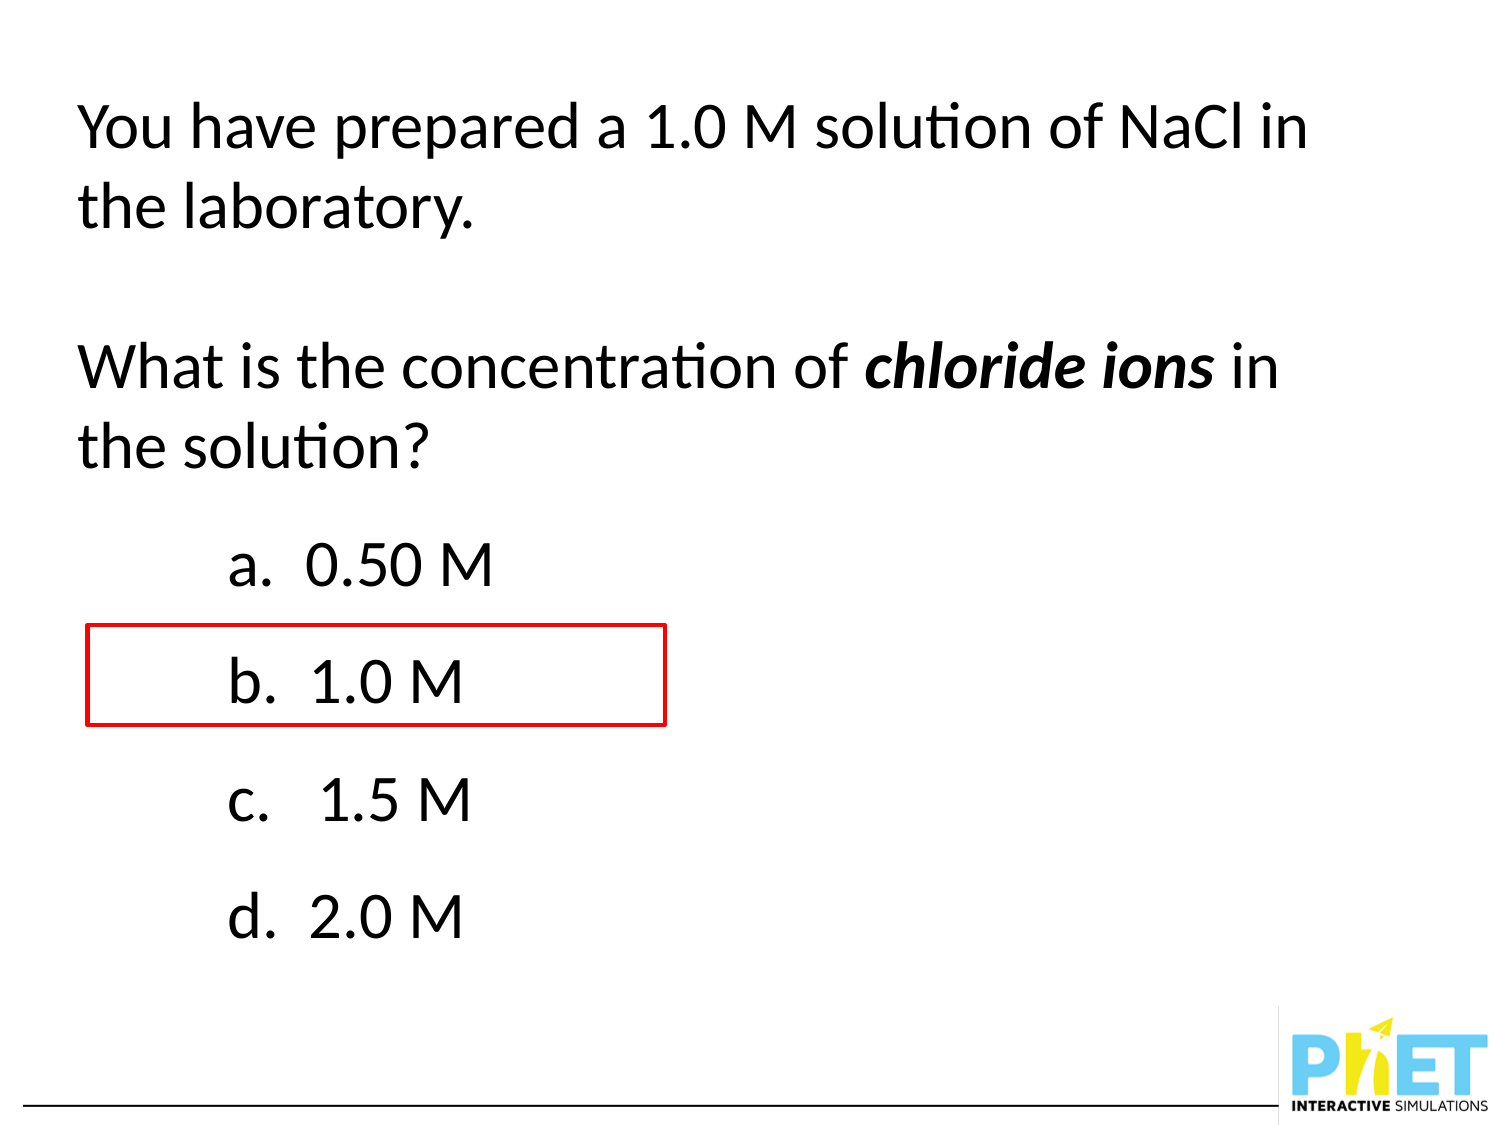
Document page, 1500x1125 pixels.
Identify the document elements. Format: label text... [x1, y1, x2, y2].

text_box [85, 623, 667, 727]
picture [23, 1006, 1500, 1125]
text_box You have prepared a 1.0 M solution of NaCl in the laboratory. What is the concentration of chloride ions in the solution? a. 0.50 M b. 1.0 M c. 1.5 M d. 2.0 M [62, 74, 1350, 1005]
